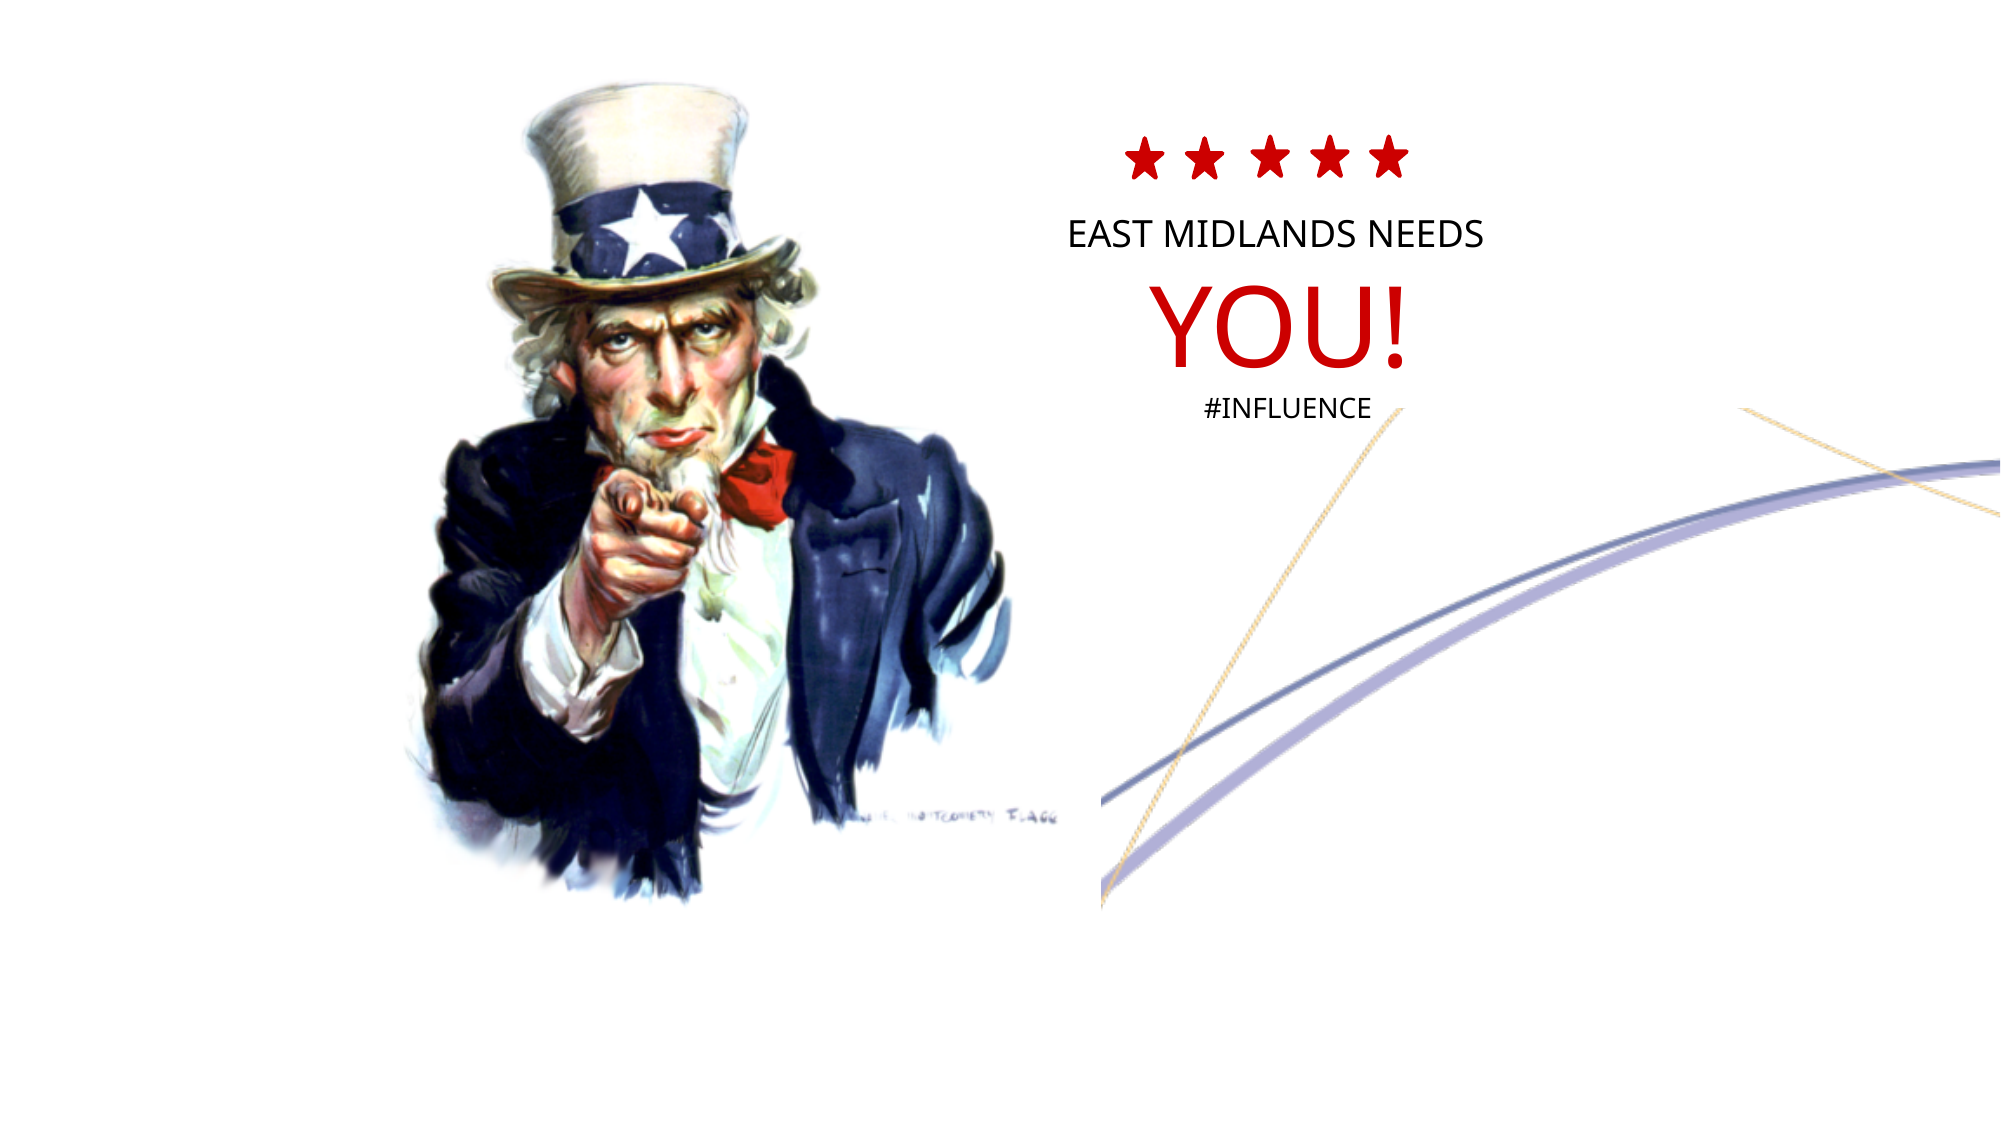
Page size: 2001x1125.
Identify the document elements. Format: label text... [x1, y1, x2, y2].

text_box [1310, 134, 1350, 178]
text_box [1250, 134, 1290, 178]
text_box #INFLUENCE [1118, 383, 1458, 432]
text_box [1125, 136, 1165, 180]
text_box [1184, 136, 1225, 180]
text_box [1369, 134, 1409, 178]
picture [0, 39, 2001, 1125]
text_box EAST MIDLANDS NEEDS YOU! [1105, 203, 1537, 398]
